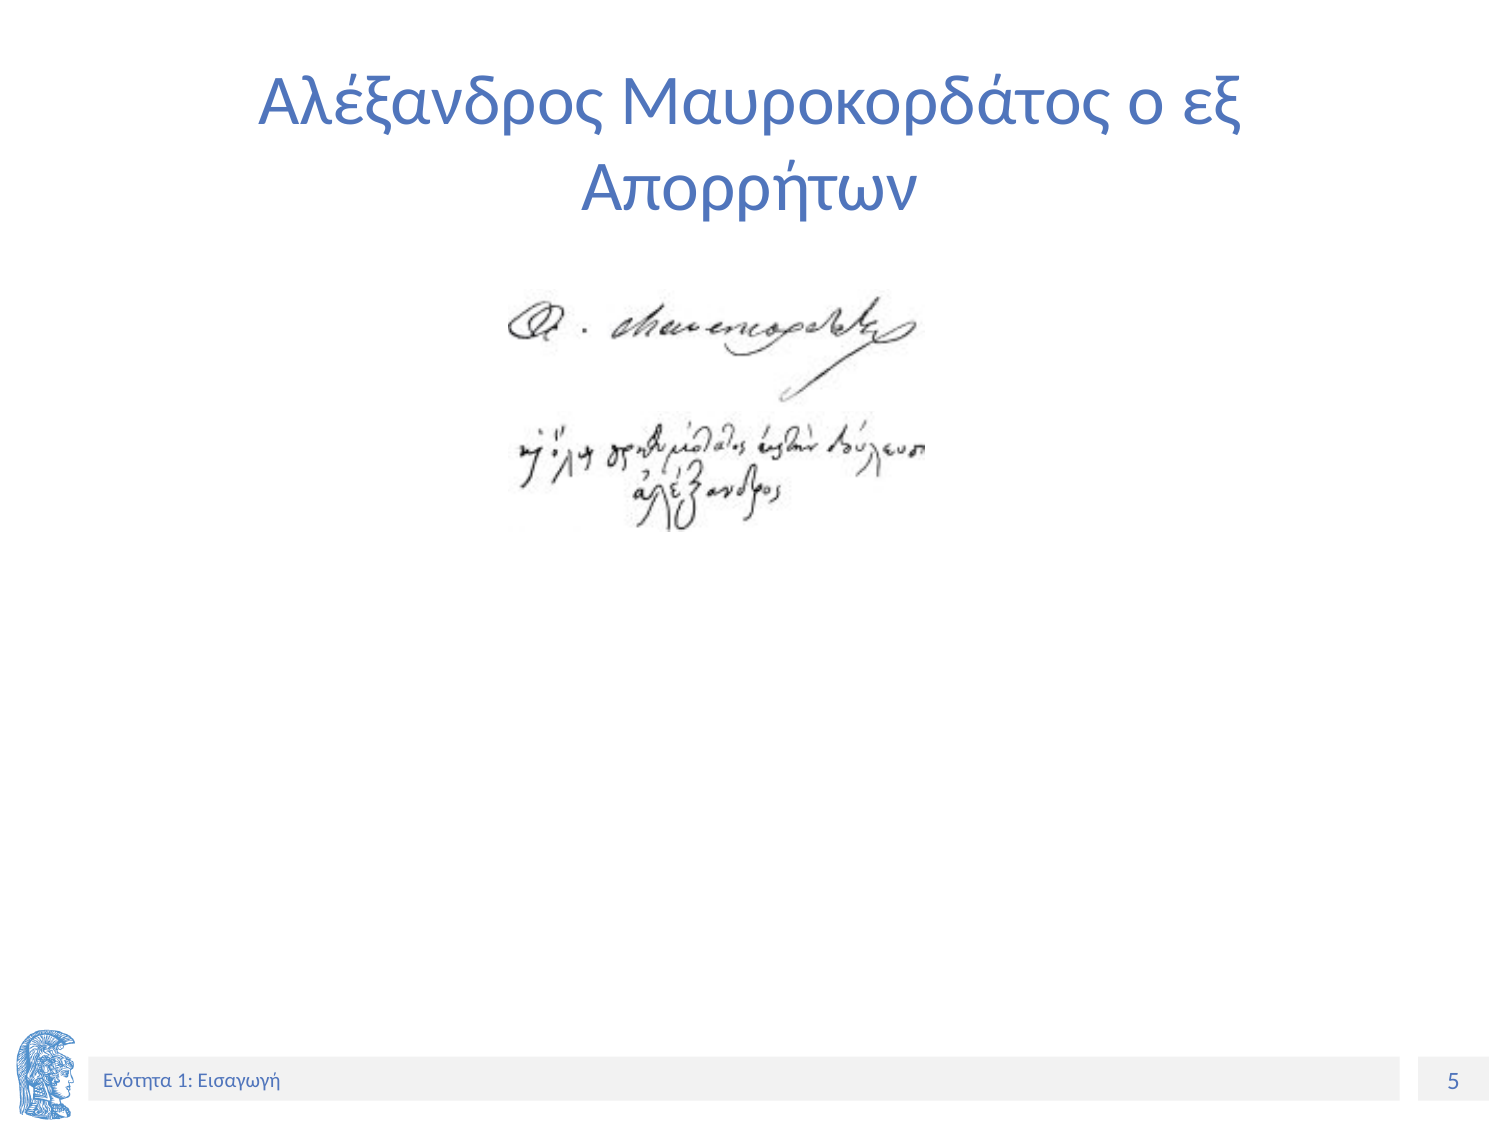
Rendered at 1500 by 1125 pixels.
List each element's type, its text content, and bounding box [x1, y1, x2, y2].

picture [508, 289, 926, 532]
title Αλέξανδρος Μαυροκορδάτος ο εξ Απορρήτων [75, 45, 1425, 233]
picture [9, 1026, 81, 1120]
